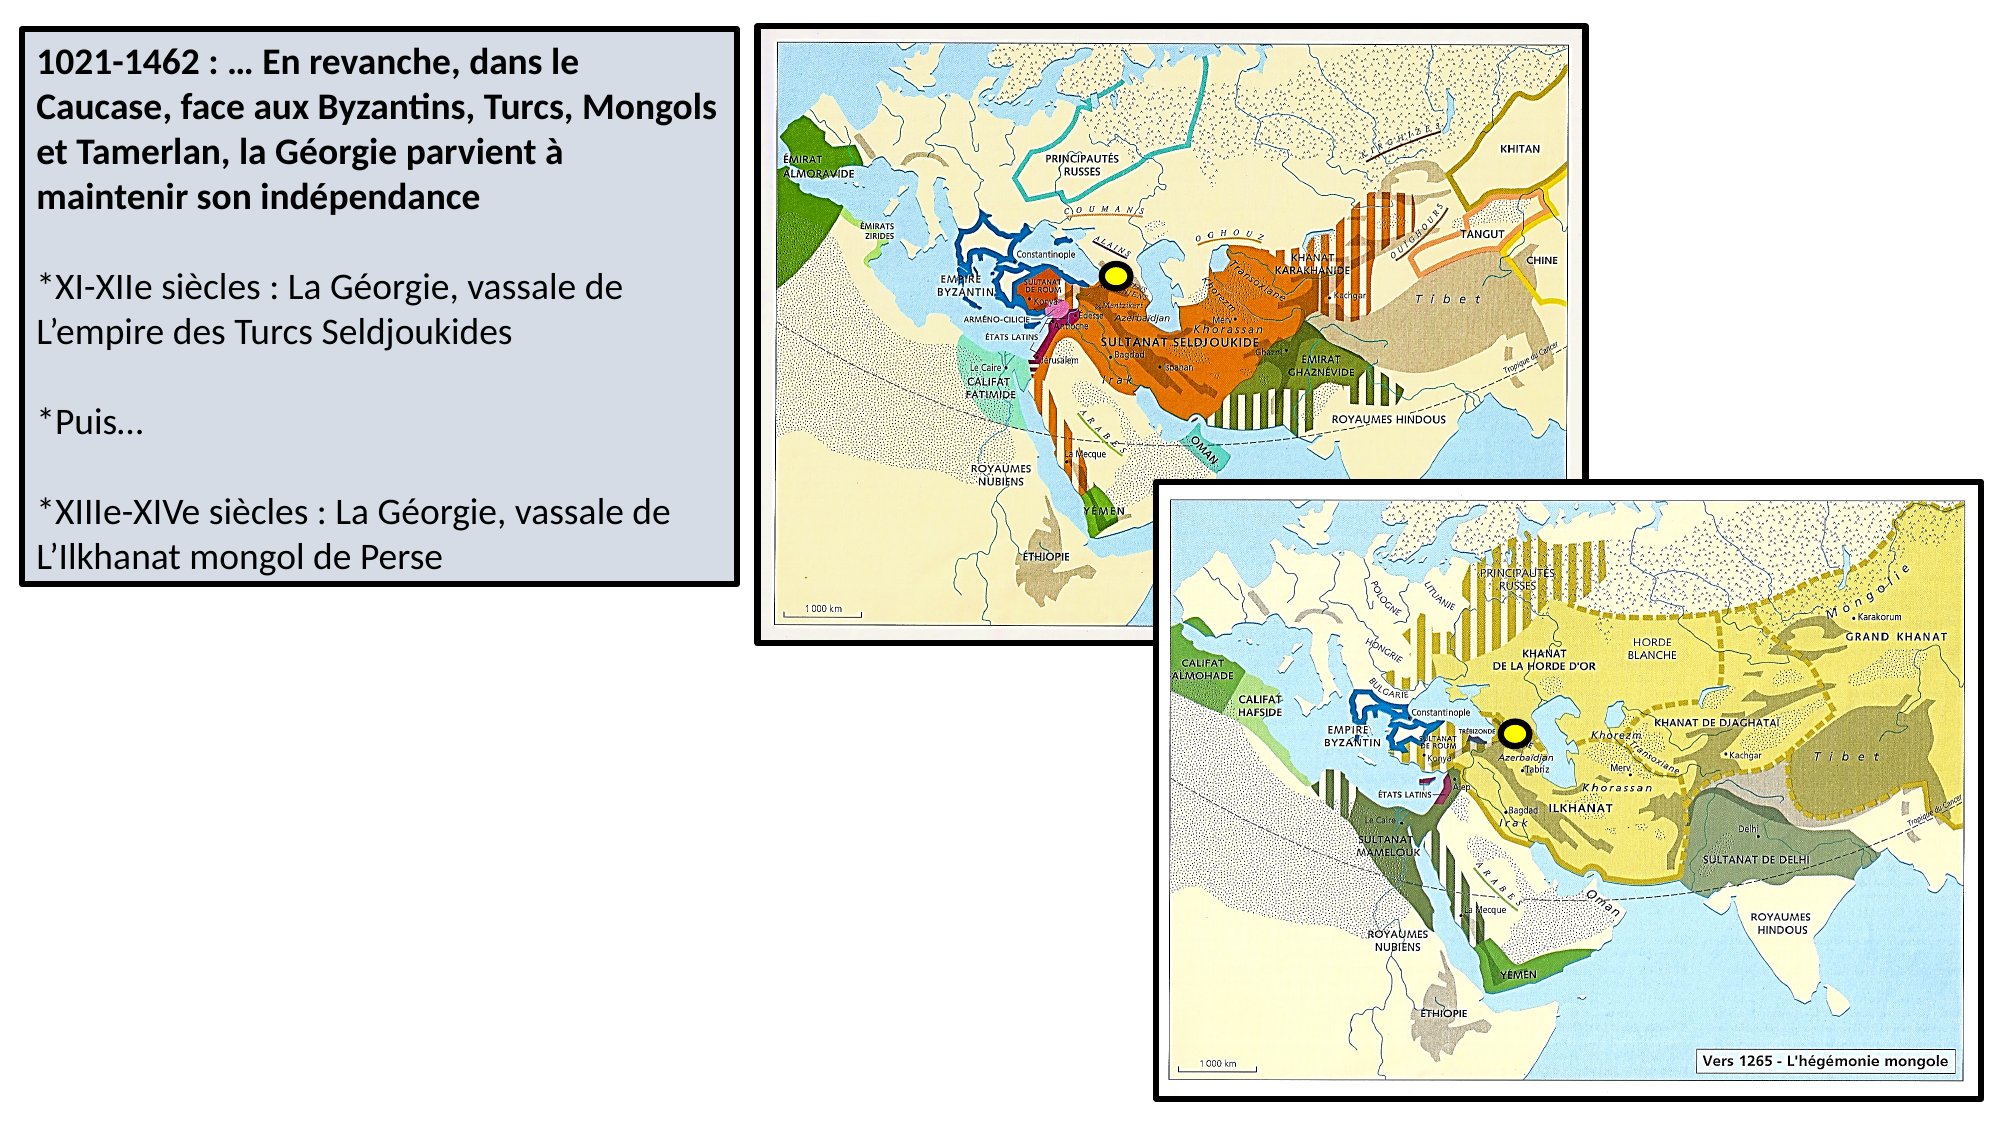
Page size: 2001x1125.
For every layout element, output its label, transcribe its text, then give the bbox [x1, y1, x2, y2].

text_box 1021-1462 : … En revanche, dans le Caucase, face aux Byzantins, Turcs, Mongols et Tamerlan, la Géorgie parvient à maintenir son indépendance *XI-XIIe siècles : La Géorgie, vassale de L’empire des Turcs Seldjoukides *Puis… *XIIIe-XIVe siècles : La Géorgie, vassale de L’Ilkhanat mongol de Perse [21, 29, 737, 584]
picture [760, 29, 1979, 1096]
